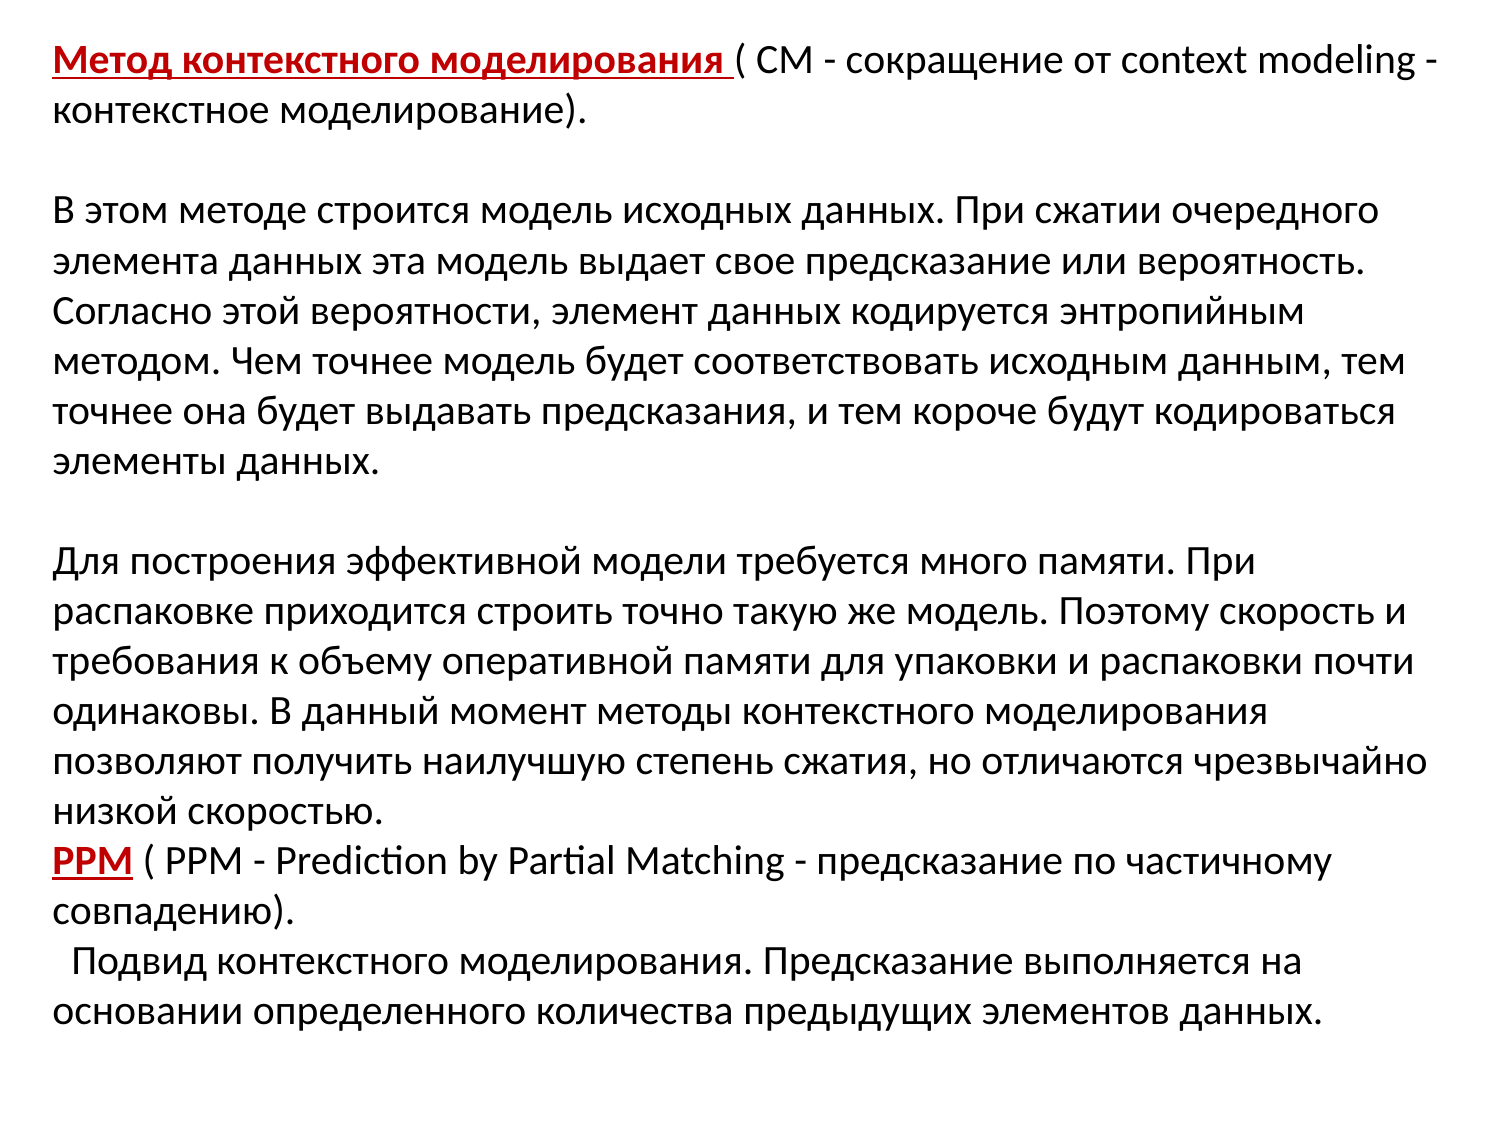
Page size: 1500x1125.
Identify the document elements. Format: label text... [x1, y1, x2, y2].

text_box Метод контекстного моделирования ( CM - сокращение от context modeling - контекстное моделирование). В этом методе строится модель исходных данных. При сжатии очередного элемента данных эта модель выдает свое предсказание или вероятность. Согласно этой вероятности, элемент данных кодируется энтропийным методом. Чем точнее модель будет соответствовать исходным данным, тем точнее она будет выдавать предсказания, и тем короче будут кодироваться элементы данных. Для построения эффективной модели требуется много памяти. При распаковке приходится строить точно такую же модель. Поэтому скорость и требования к объему оперативной памяти для упаковки и распаковки почти одинаковы. В данный момент методы контекстного моделирования позволяют получить наилучшую степень сжатия, но отличаются чрезвычайно низкой скоростью. PPM ( PPM - Prediction by Partial Matching - предсказание по частичному совпадению). Подвид контекстного моделирования. Предсказание выполняется на основании определенного количества предыдущих элементов данных. [37, 24, 1475, 1041]
